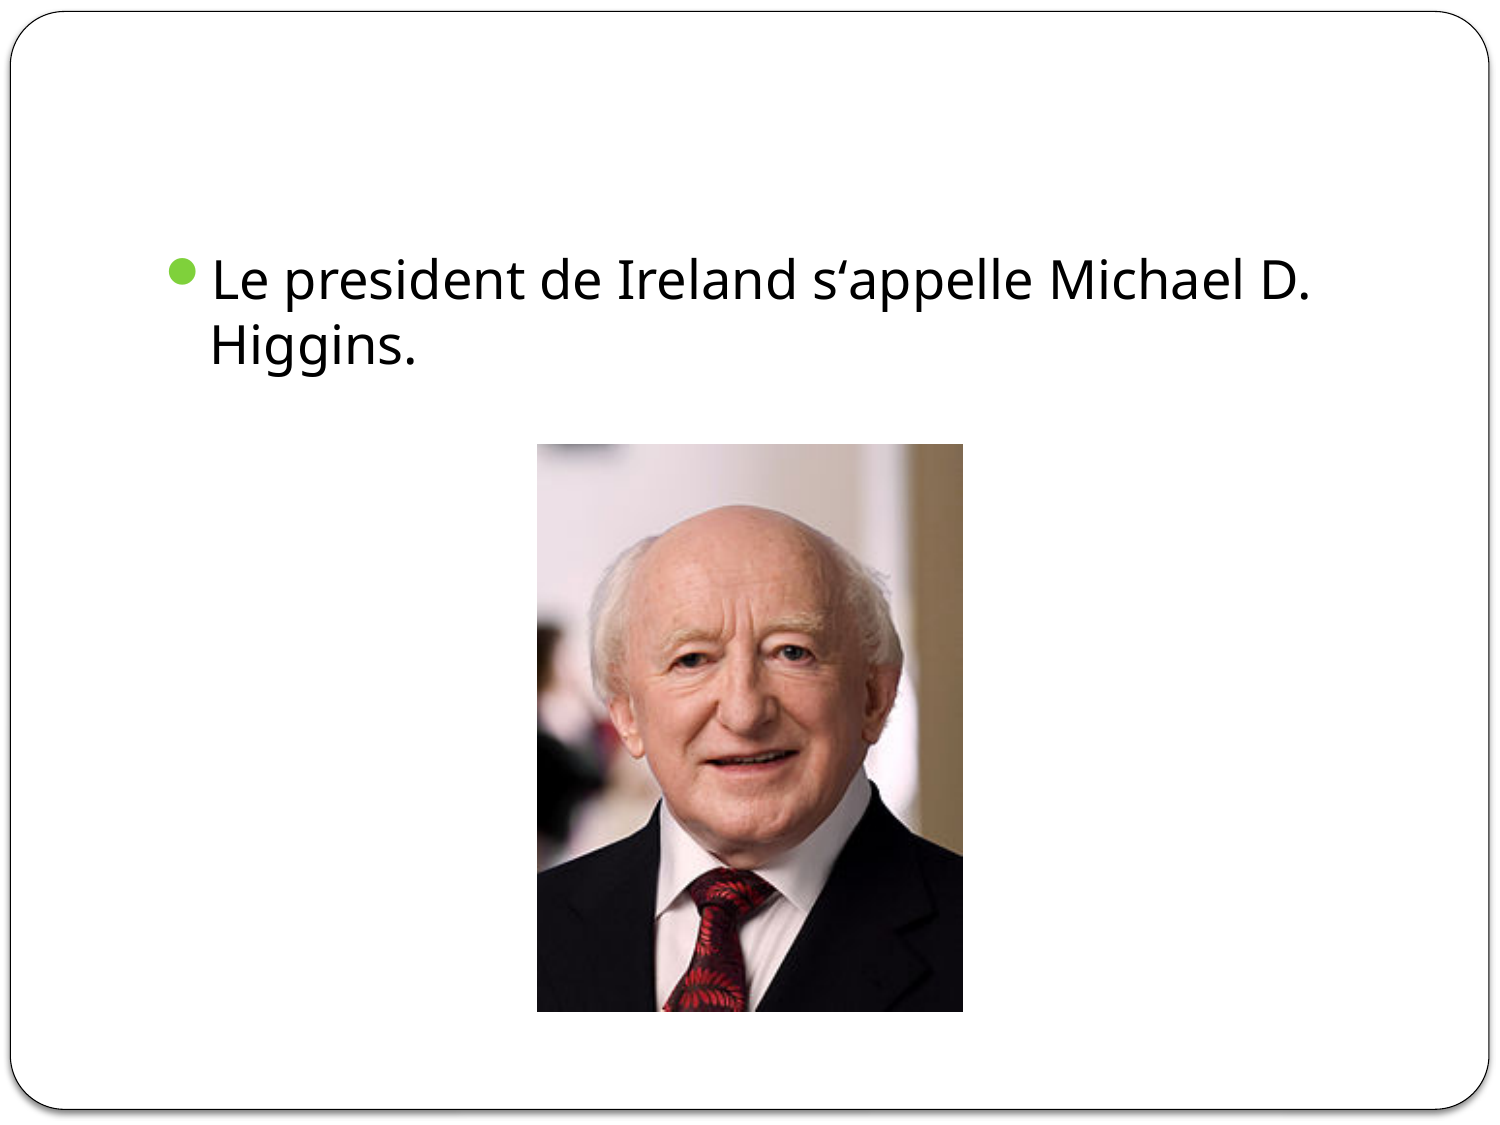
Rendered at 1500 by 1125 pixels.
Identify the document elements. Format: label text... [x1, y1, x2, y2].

picture [537, 443, 964, 1012]
list Le president de Ireland s‘appelle Michael D. Higgins. [150, 237, 1425, 988]
